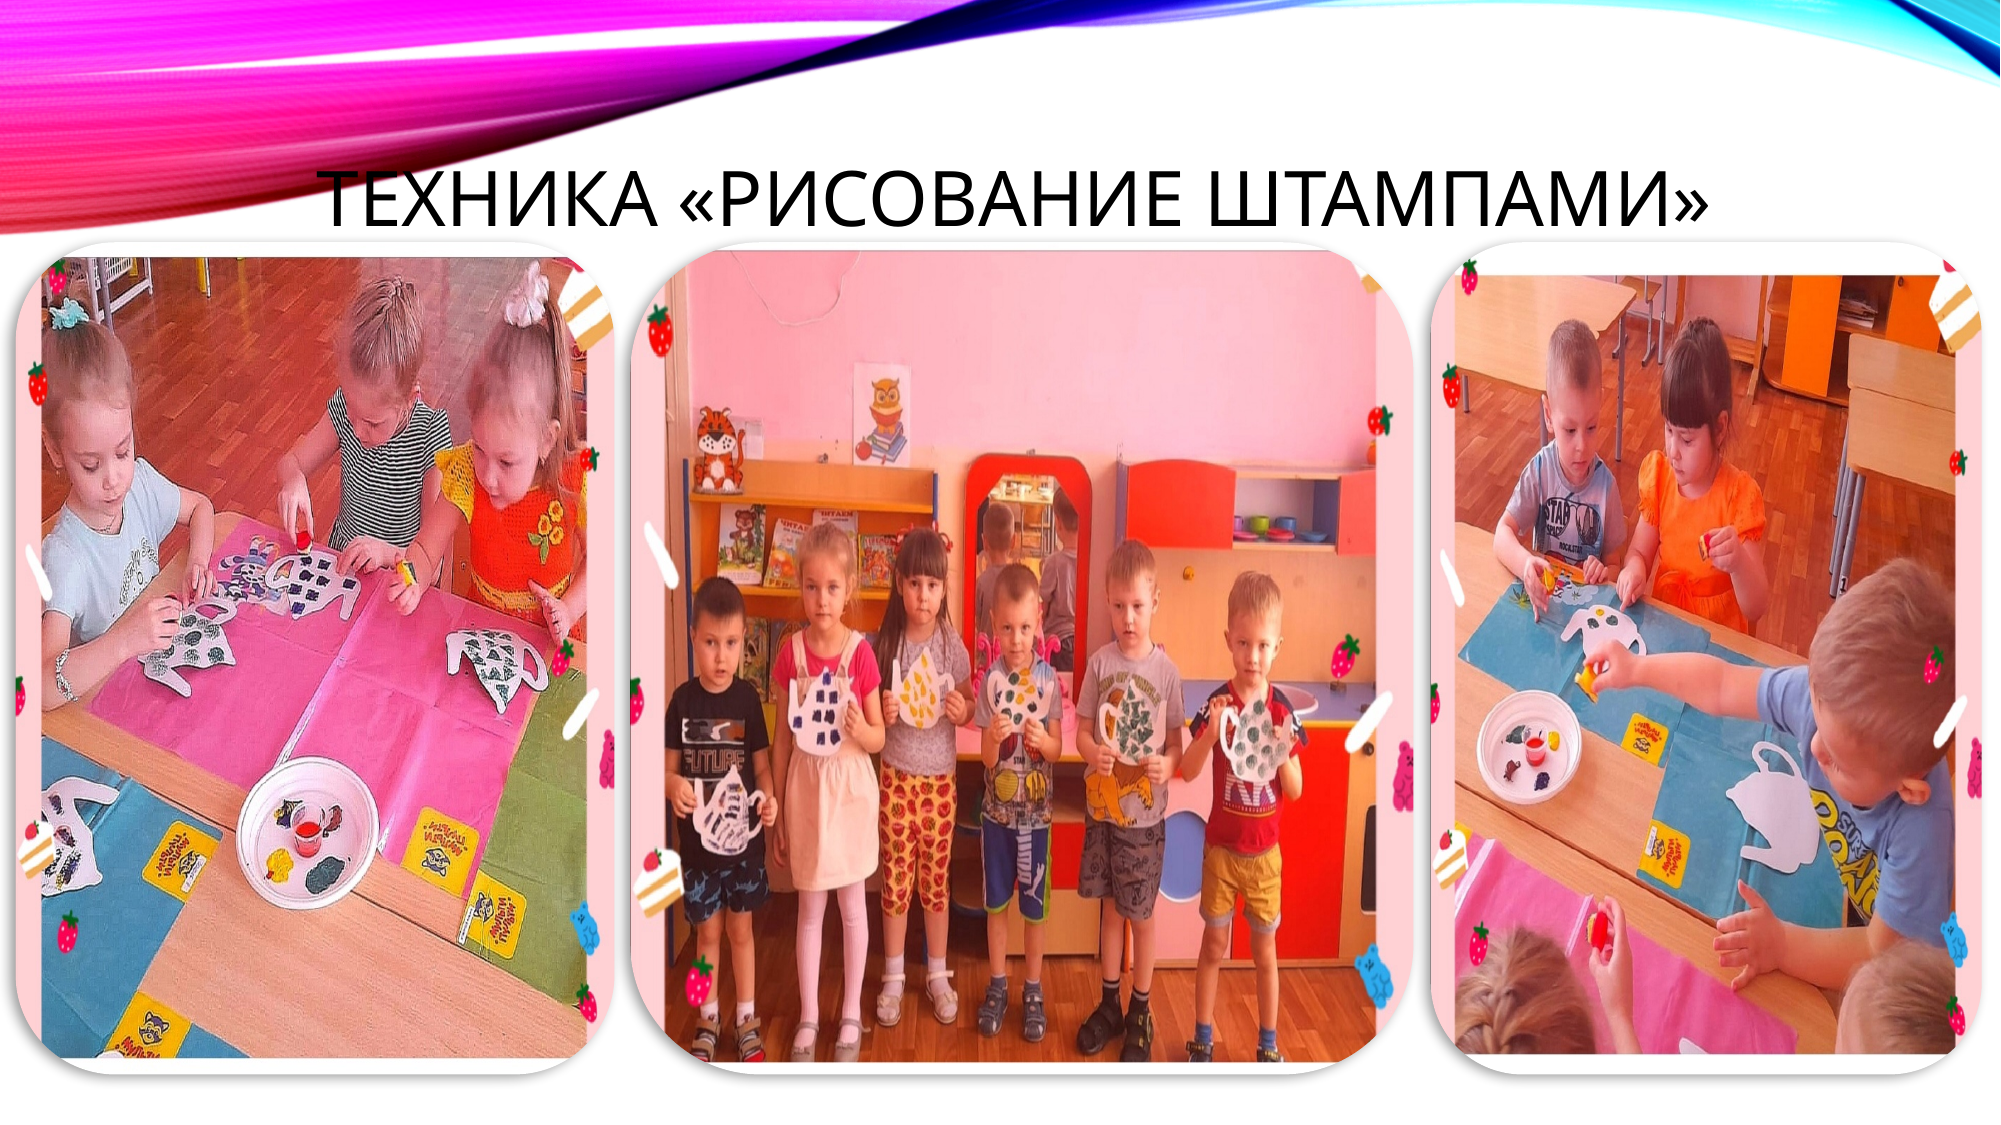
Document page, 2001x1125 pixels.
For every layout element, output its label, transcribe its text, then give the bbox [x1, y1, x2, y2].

picture [0, 0, 2000, 237]
title Техника «Рисование штампами» [295, 118, 1734, 286]
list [15, 241, 615, 1075]
picture [629, 241, 1414, 1075]
picture [1910, 0, 2000, 45]
picture [1890, 0, 2000, 75]
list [1430, 241, 1982, 1075]
